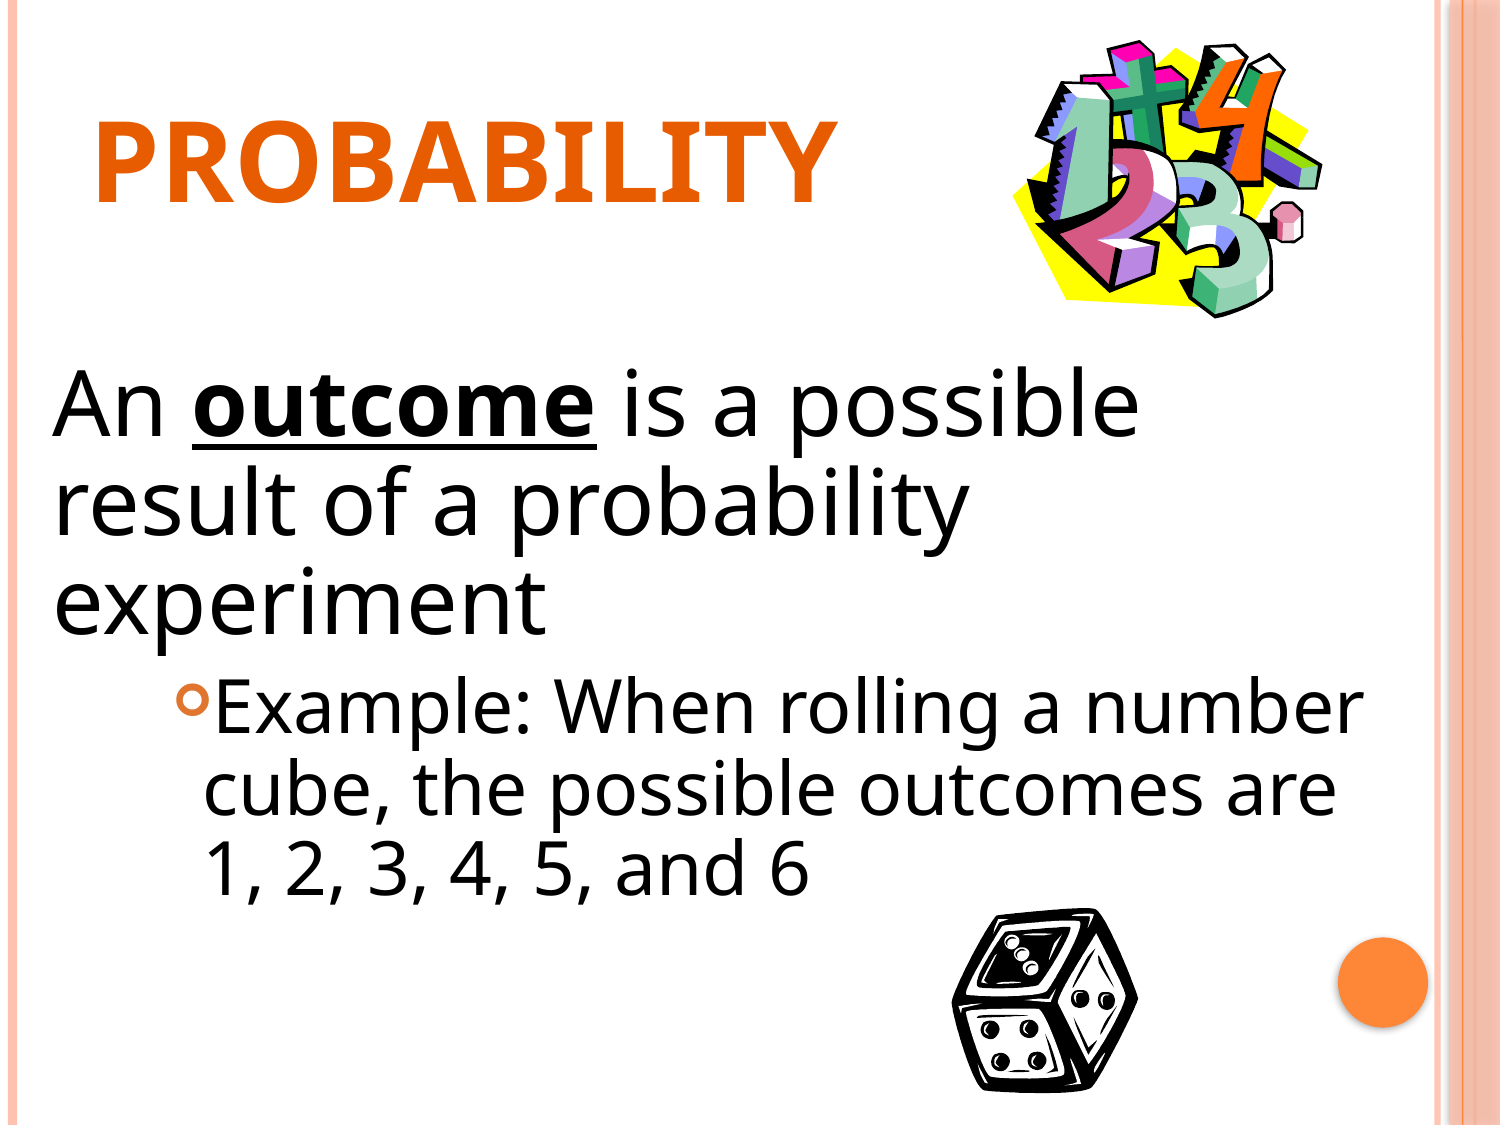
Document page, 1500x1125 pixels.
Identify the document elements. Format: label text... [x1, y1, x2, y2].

title Probability [75, 45, 1006, 233]
picture [1011, 36, 1326, 322]
picture [949, 904, 1142, 1097]
list An outcome is a possible result of a probability experiment Example: When rolling a number cube, the possible outcomes are 1, 2, 3, 4, 5, and 6 [37, 350, 1413, 1062]
